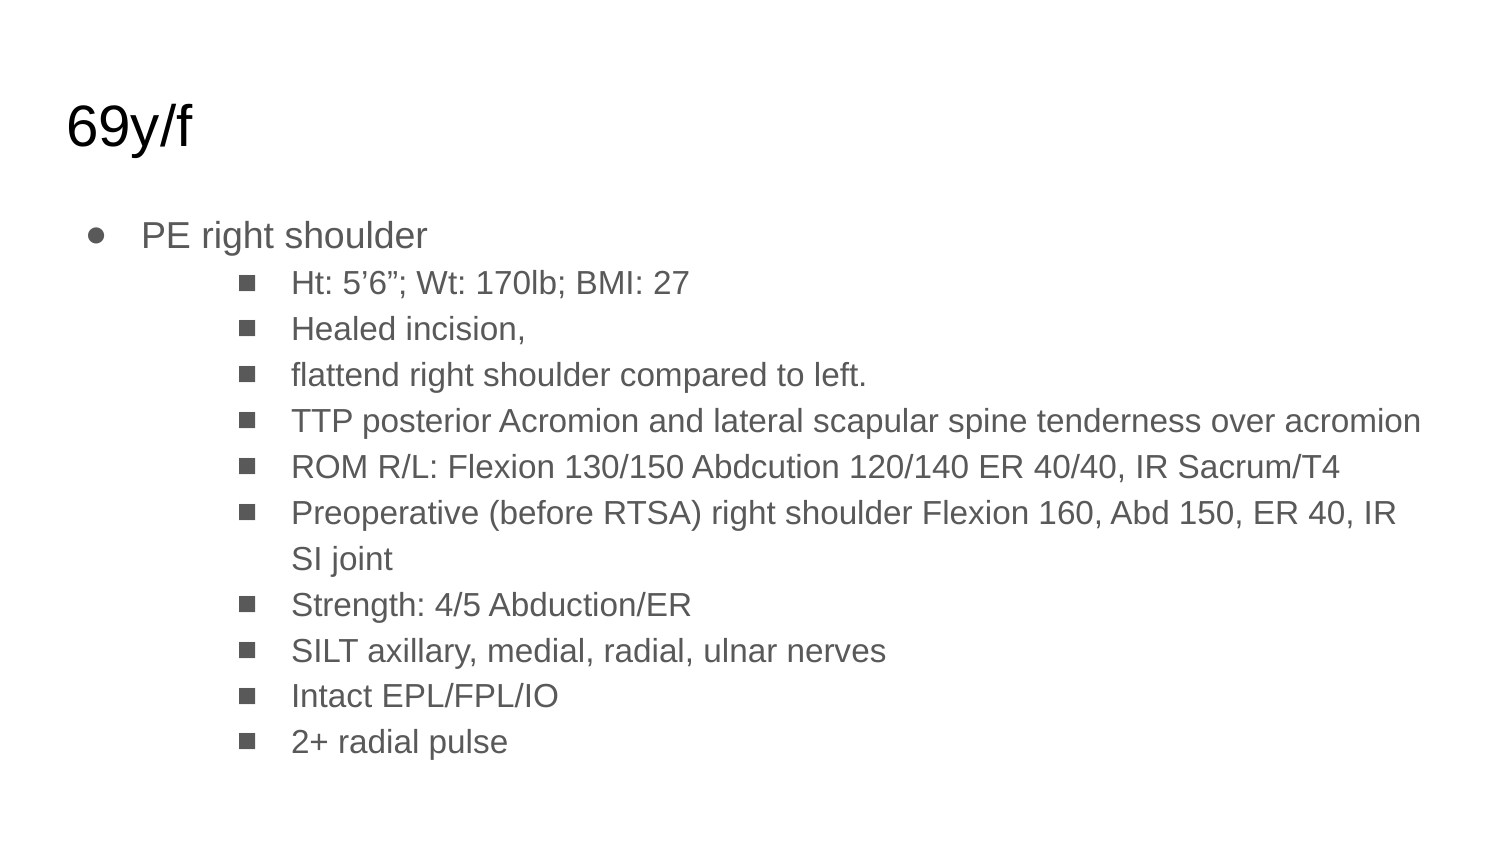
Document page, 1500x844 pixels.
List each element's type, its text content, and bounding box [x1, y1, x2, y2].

list PE right shoulder Ht: 5’6”; Wt: 170lb; BMI: 27 Healed incision, flattend right shoulder compared to left. TTP posterior Acromion and lateral scapular spine tenderness over acromion ROM R/L: Flexion 130/150 Abdcution 120/140 ER 40/40, IR Sacrum/T4 Preoperative (before RTSA) right shoulder Flexion 160, Abd 150, ER 40, IR SI joint Strength: 4/5 Abduction/ER SILT axillary, medial, radial, ulnar nerves Intact EPL/FPL/IO 2+ radial pulse [51, 189, 1449, 750]
title 69y/f [51, 72, 1449, 167]
